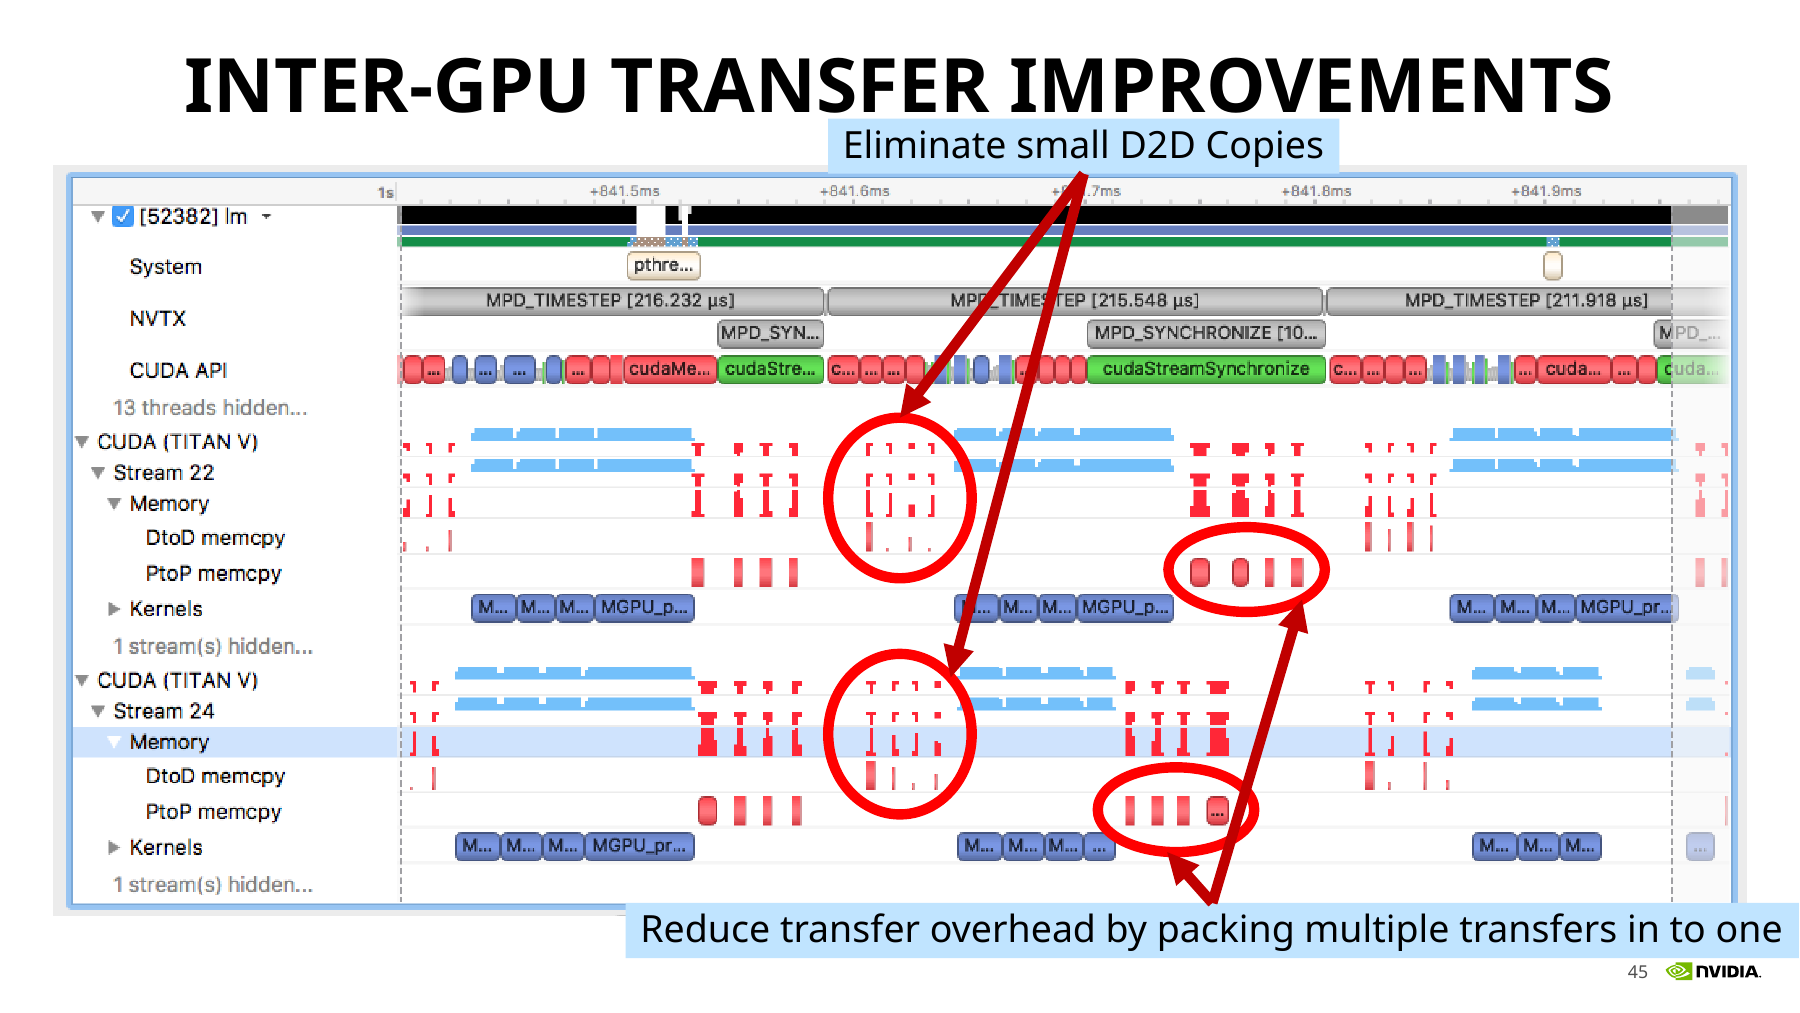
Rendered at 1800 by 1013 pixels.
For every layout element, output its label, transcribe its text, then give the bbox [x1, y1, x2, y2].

picture [52, 165, 1747, 916]
text_box Eliminate small D2D Copies [826, 117, 1341, 162]
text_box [899, 174, 948, 418]
text_box Reduce transfer overhead by packing multiple transfers in to one [624, 901, 1800, 960]
title Inter-GPU Transfer Improvements [81, 39, 1719, 137]
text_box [1166, 851, 1207, 903]
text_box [1212, 599, 1303, 903]
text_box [950, 174, 1084, 678]
